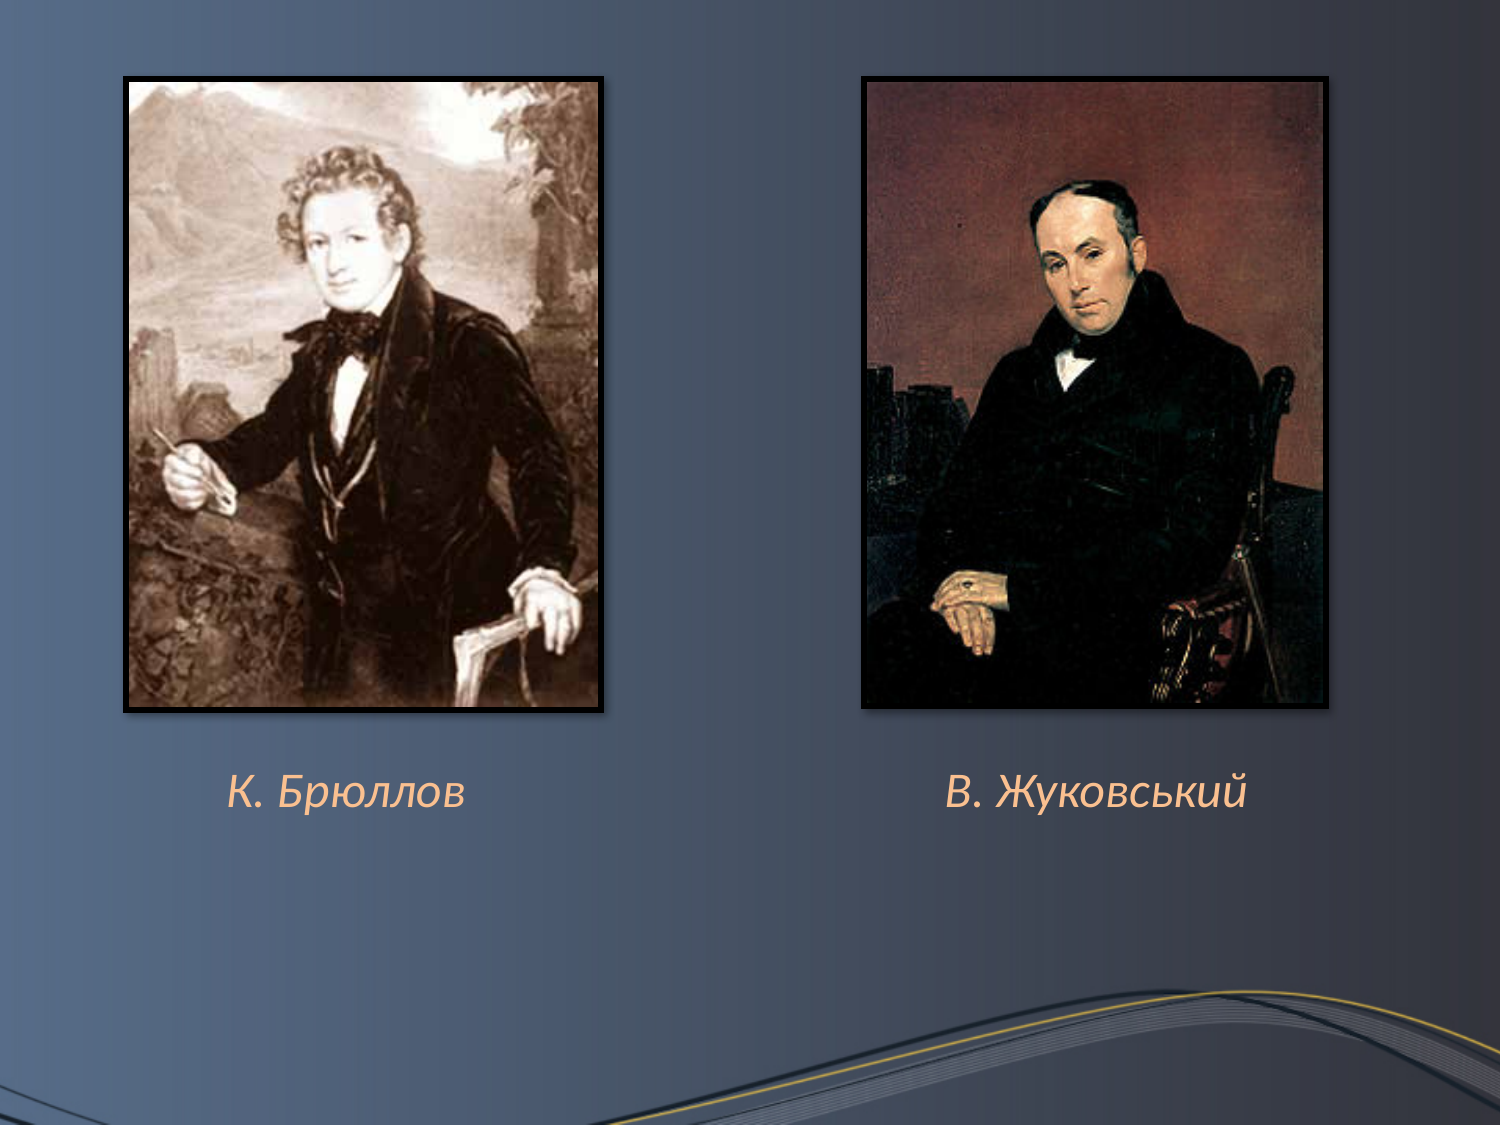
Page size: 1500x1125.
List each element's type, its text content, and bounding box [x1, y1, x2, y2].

text_box В. Жуковський [929, 749, 1263, 825]
picture [0, 0, 1500, 1125]
text_box К. Брюллов [211, 749, 481, 825]
